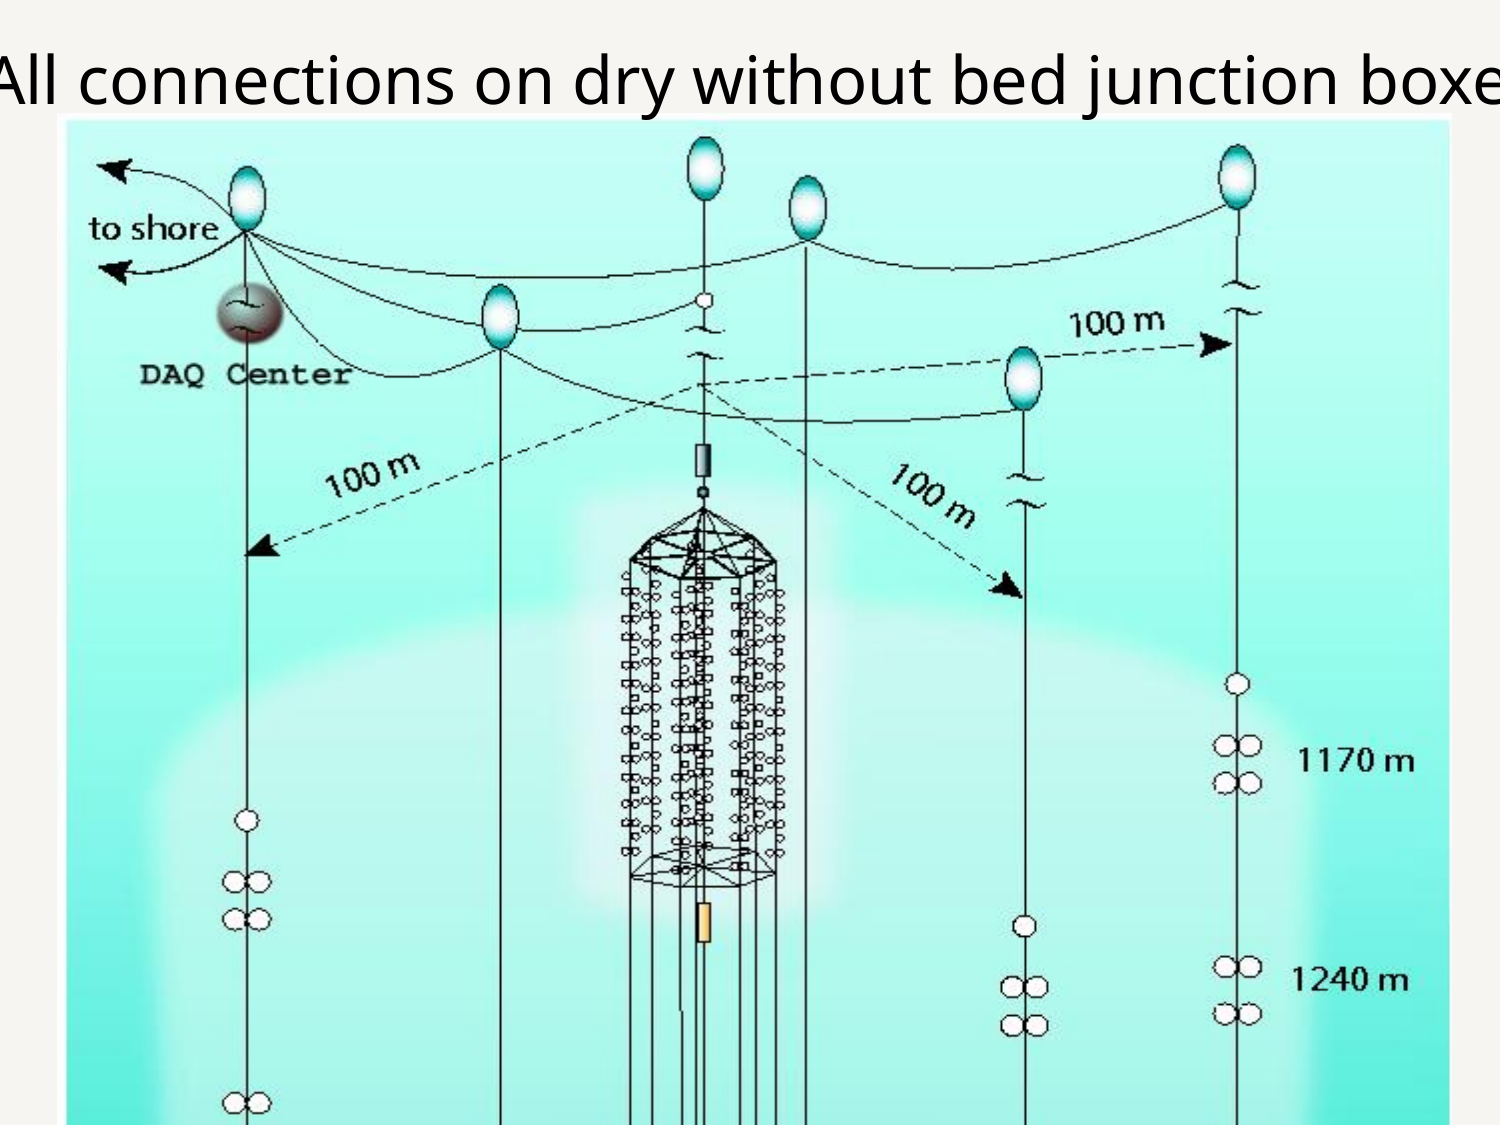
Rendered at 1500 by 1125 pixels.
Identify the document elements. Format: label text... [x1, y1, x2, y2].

text_box All connections on dry without bed junction boxes [0, 30, 1500, 126]
picture [57, 113, 1452, 1125]
